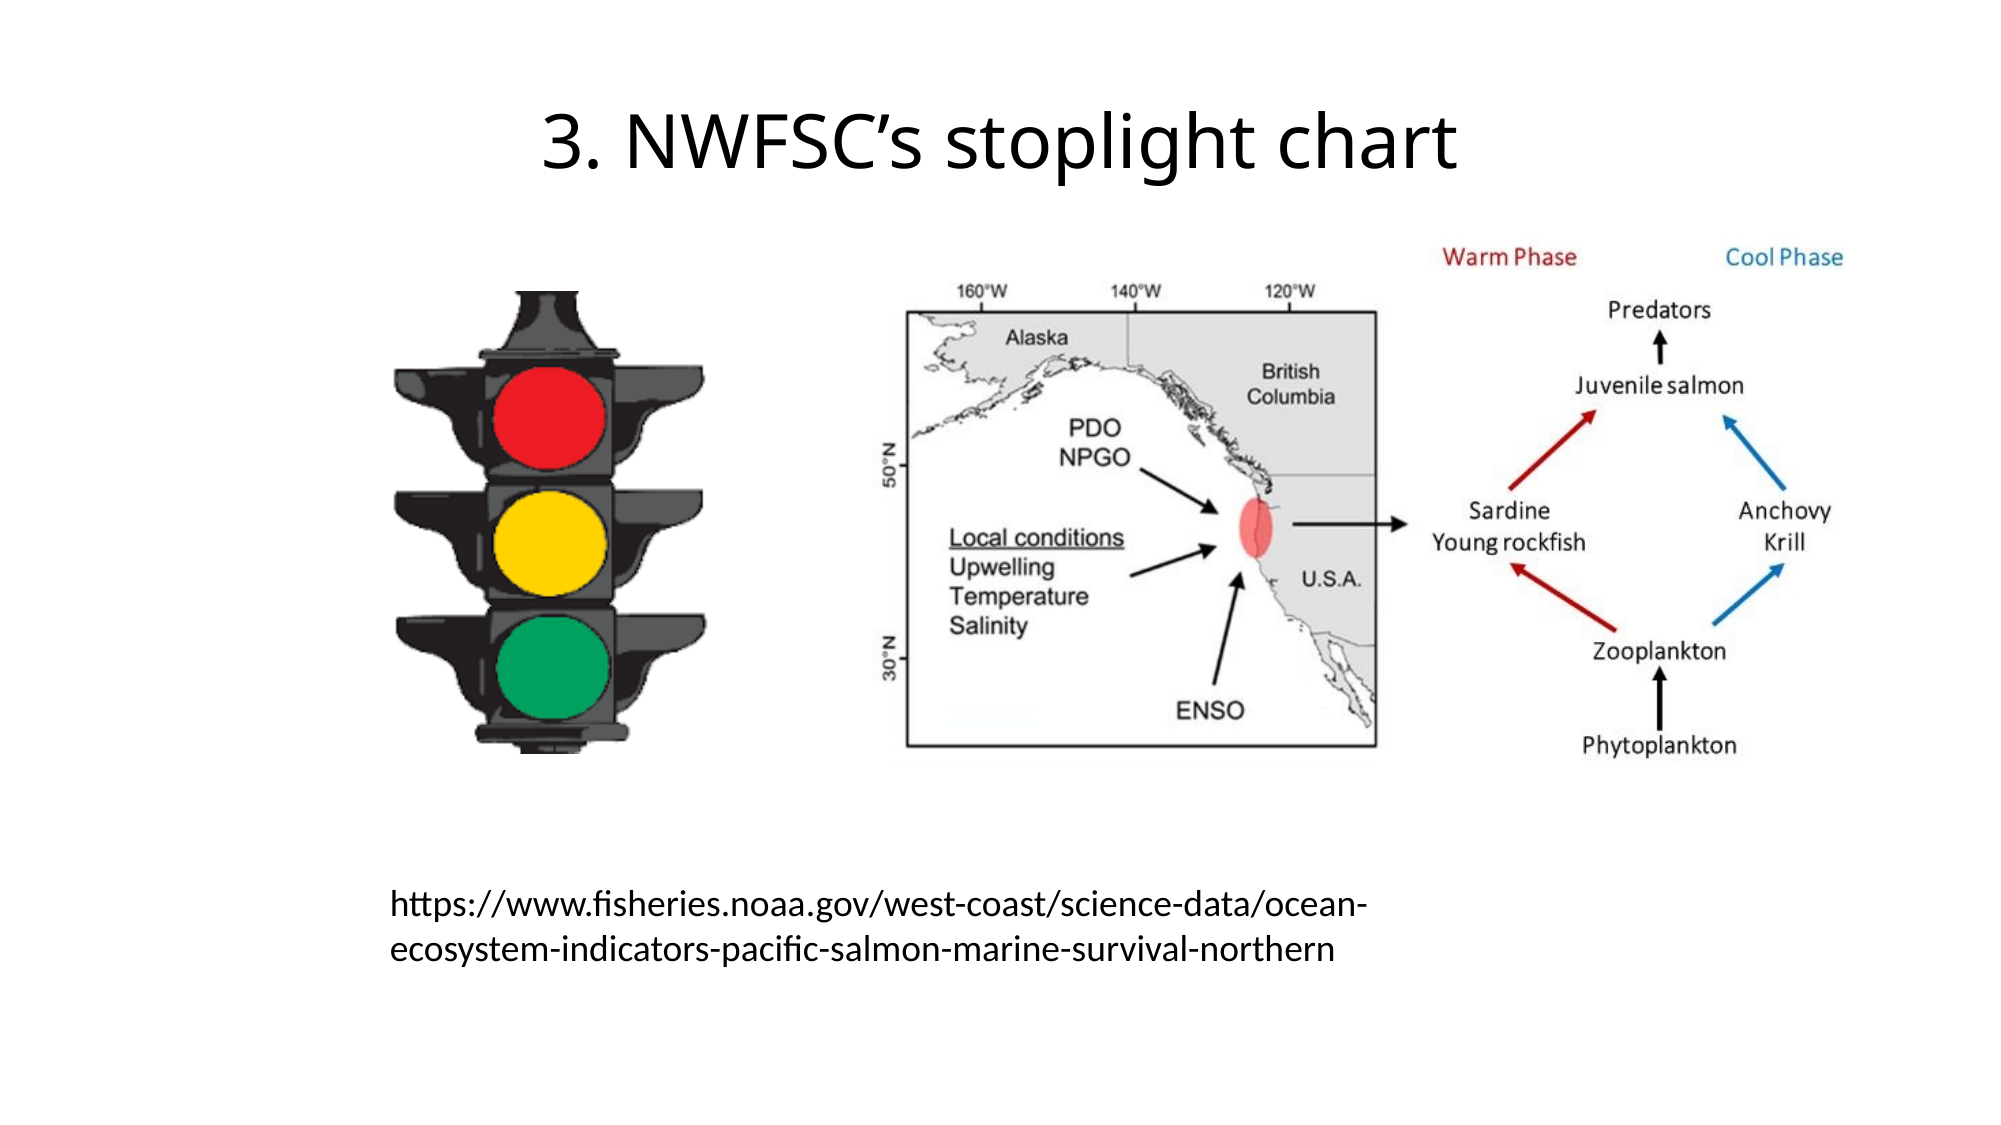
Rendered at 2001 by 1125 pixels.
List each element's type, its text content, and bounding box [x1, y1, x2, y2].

picture [318, 290, 782, 754]
text_box https://www.fisheries.noaa.gov/west-coast/science-data/ocean-ecosystem-indicators-pacific-salmon-marine-survival-northern [375, 871, 1463, 976]
picture [862, 226, 1885, 813]
title 3. NWFSC’s stoplight chart [99, 45, 1900, 233]
